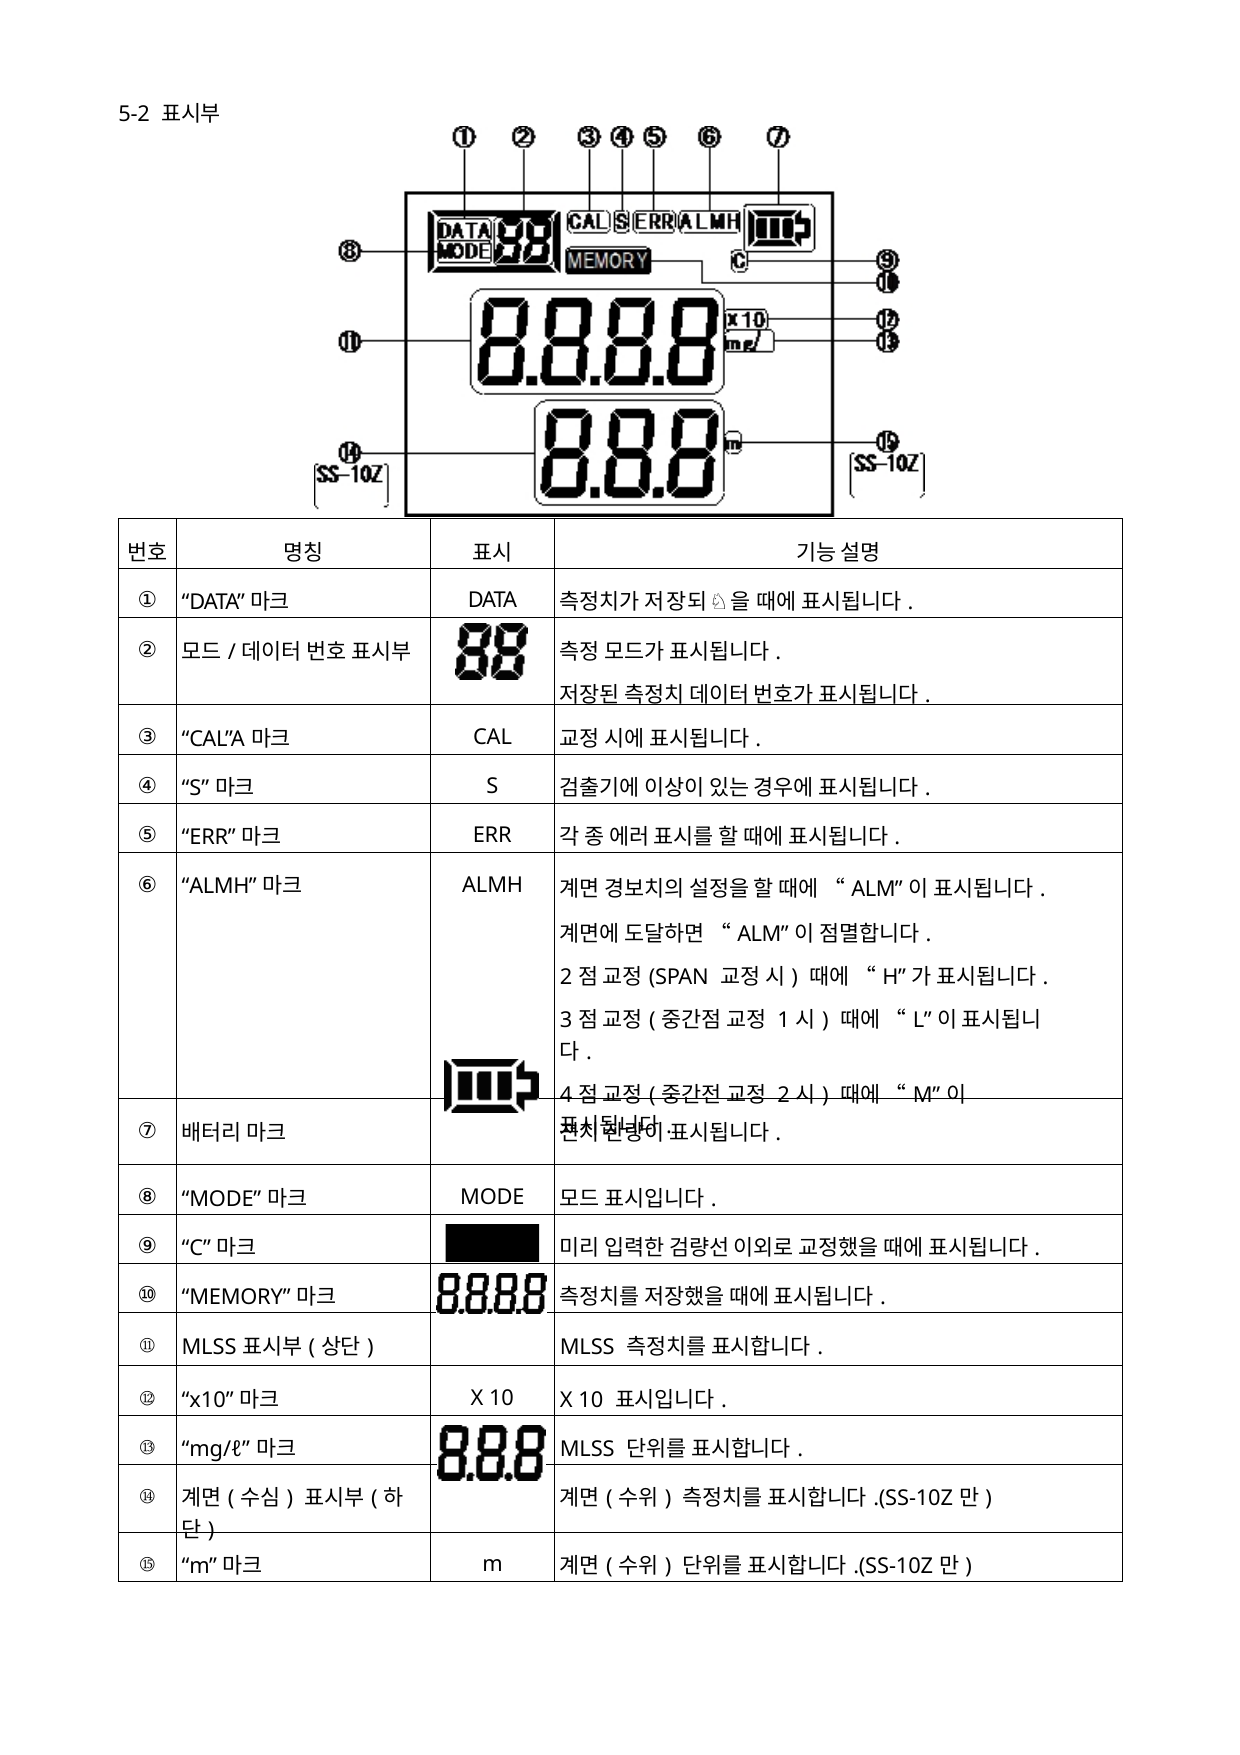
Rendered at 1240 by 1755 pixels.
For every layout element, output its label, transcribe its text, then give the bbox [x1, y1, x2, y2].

table_cell ① [119, 569, 176, 617]
table_cell CAL [431, 705, 554, 754]
table_header 명칭 [177, 519, 430, 568]
table_cell “C”마크 [177, 1215, 430, 1263]
text_box 5-2 표시부 [116, 97, 227, 126]
table_cell [431, 1313, 554, 1365]
picture [455, 622, 528, 680]
table_cell X 10 표시입니다. [555, 1366, 1122, 1415]
table_cell 교정 시에 표시됩니다. [555, 705, 1122, 754]
table_cell 측정치를 저장했을 때에 표시됩니다. [555, 1264, 1122, 1312]
table_cell X 10 [431, 1366, 554, 1415]
table_cell [431, 1099, 554, 1164]
table_cell ⑤ [119, 804, 176, 852]
table_cell [431, 1465, 554, 1532]
table_cell ④ [119, 755, 176, 803]
table_cell ⑭ [119, 1465, 176, 1532]
table_cell DATA [431, 569, 554, 617]
table_header 표시 [431, 526, 554, 568]
table_cell ⑮ [119, 1533, 176, 1581]
table_cell “MODE”마크 [177, 1165, 430, 1214]
table_cell ⑨ [119, 1215, 176, 1263]
table_header 번호 [119, 519, 176, 568]
table_cell ⑫ [119, 1366, 176, 1415]
table_cell MEMORY [431, 1264, 554, 1312]
table_cell ⑪ [119, 1313, 176, 1365]
table_header 기능 설명 [555, 519, 1122, 568]
table_cell “CAL”A마크 [177, 705, 430, 754]
table_cell “DATA”마크 [177, 569, 430, 617]
table_cell “ERR”마크 [177, 804, 430, 852]
picture [444, 1058, 539, 1113]
table_cell 배터리 마크 [177, 1099, 430, 1164]
table_cell mg/ℓ [431, 1416, 554, 1464]
table_cell m [431, 1533, 554, 1581]
table_cell ⑦ [119, 1099, 176, 1164]
picture [436, 1273, 548, 1315]
table_cell ⑬ [119, 1416, 176, 1464]
table_cell ③ [119, 705, 176, 754]
table_cell 검출기에 이상이 있는 경우에 표시됩니다. [555, 755, 1122, 803]
table_cell “m”마크 [177, 1533, 430, 1581]
table_cell 계면 경보치의 설정을 할 때에 “ALM”이 표시됩니다. 계면에 도달하면 “ALM”이 점멸합니다. 2점 교정(SPAN 교정 시) 때에 “H”가 표시됩니다. 3점 교정(중간점 교정 1시) 때에 “L”이 표시됩니다. 4점 교정(중간전 교정 2시) 때에 “M”이 표시됩니다. [555, 853, 1122, 1098]
table_cell MLSS 단위를 표시합니다. [555, 1416, 1122, 1464]
table_cell 전지 잔량이 표시됩니다. [555, 1099, 1122, 1164]
table_cell MLSS 측정치를 표시합니다. [555, 1313, 1122, 1365]
table_cell 모드/데이터 번호 표시부 [177, 618, 430, 704]
table_cell ⑥ [119, 853, 176, 1098]
table_cell MLSS표시부(상단) [177, 1313, 430, 1365]
table_cell “mg/ℓ”마크 [177, 1416, 430, 1464]
picture [437, 1425, 546, 1481]
table_cell 계면(수위) 단위를 표시합니다.(SS-10Z만) [555, 1533, 1122, 1581]
table_cell ② [119, 618, 176, 704]
table_cell 각 종 에러 표시를 할 때에 표시됩니다. [555, 804, 1122, 852]
table_cell ⑧ [119, 1165, 176, 1214]
table_cell “MEMORY”마크 [177, 1264, 430, 1312]
table_cell ERR [431, 804, 554, 852]
table_cell 측정 모드가 표시됩니다. 저장된 측정치 데이터 번호가 표시됩니다. [555, 618, 1122, 704]
table_cell “ALMH”마크 [177, 853, 430, 1098]
picture [313, 126, 925, 518]
table_cell 측정치가 저장되♘을 때에 표시됩니다. [555, 569, 1122, 617]
table_cell “S”마크 [177, 755, 430, 803]
table_cell MODE [431, 1165, 554, 1214]
table_cell 모드 표시입니다. [555, 1165, 1122, 1214]
table_cell S [431, 755, 554, 803]
table_cell ALMH [431, 853, 554, 1098]
table_cell 계면(수심) 표시부(하단) [177, 1465, 430, 1532]
table_cell ⑩ [119, 1264, 176, 1312]
table_cell C [431, 1215, 554, 1263]
table_cell 미리 입력한 검량선 이외로 교정했을 때에 표시됩니다. [555, 1215, 1122, 1263]
table_cell 계면(수위) 측정치를 표시합니다.(SS-10Z만) [555, 1465, 1122, 1532]
table_cell “x10”마크 [177, 1366, 430, 1415]
table_cell [431, 618, 554, 704]
